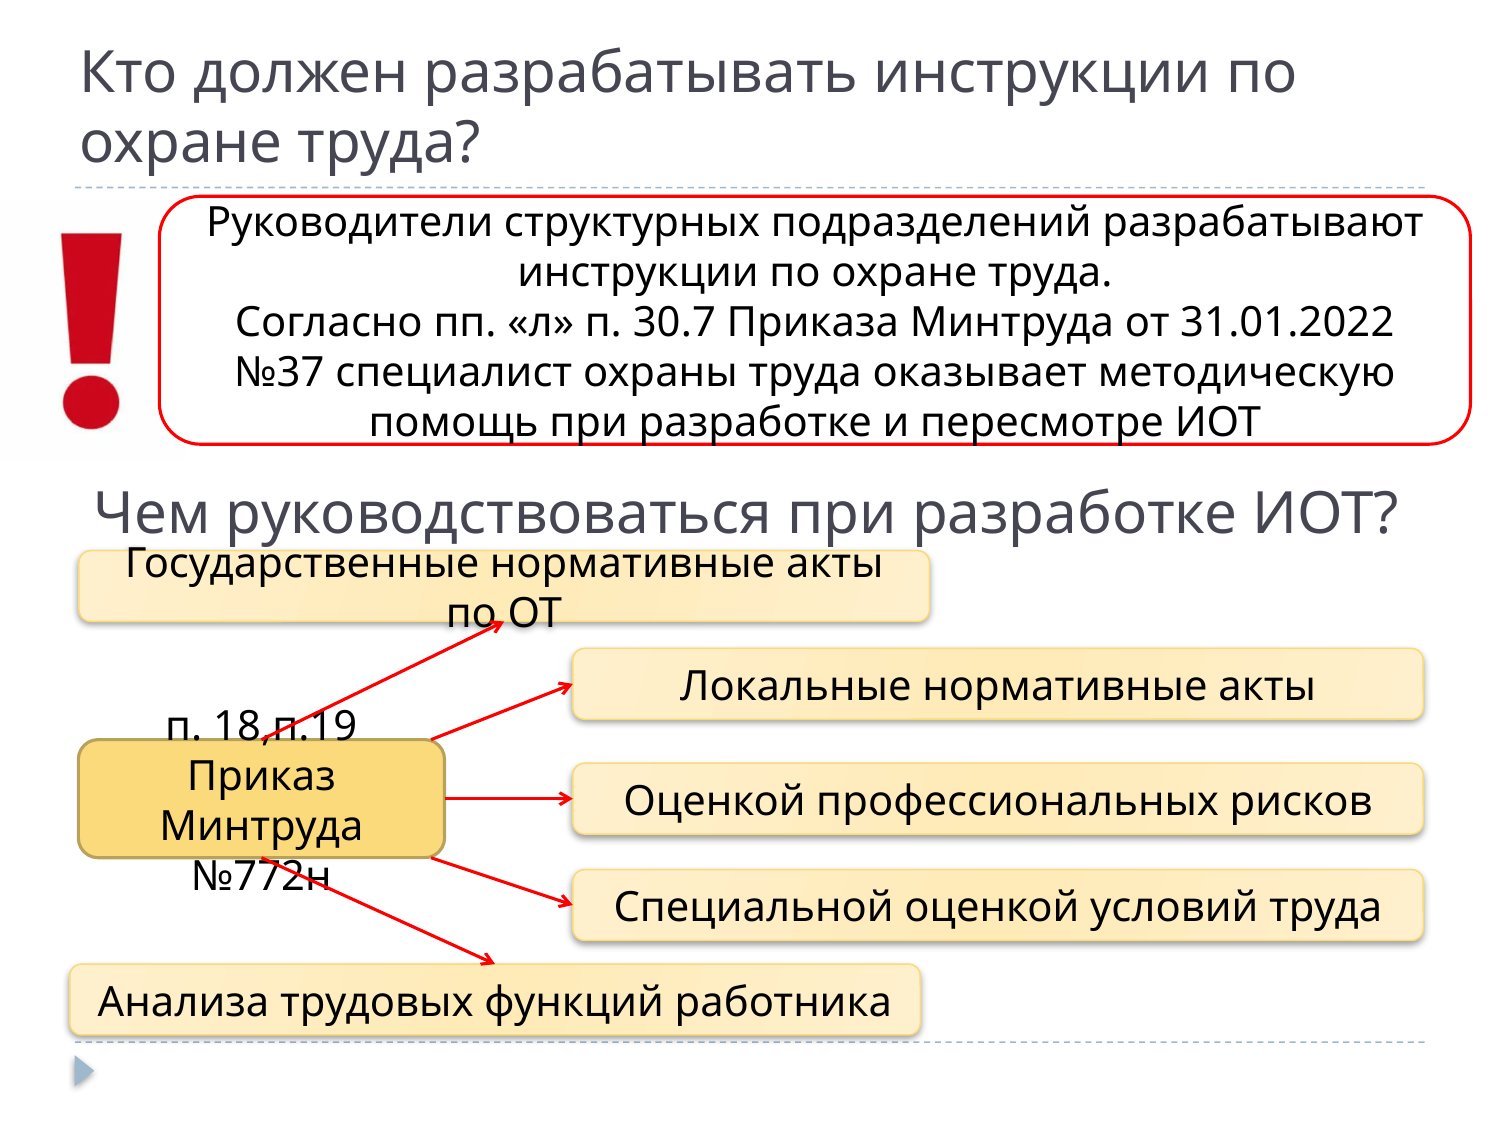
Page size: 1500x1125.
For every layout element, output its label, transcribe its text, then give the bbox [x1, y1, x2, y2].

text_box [261, 621, 505, 740]
text_box Чем руководствоваться при разработке ИОТ? [79, 461, 1497, 553]
text_box Оценкой профессиональных рисков [572, 762, 1425, 835]
text_box Анализа трудовых функций работника [69, 963, 922, 1036]
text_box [430, 683, 573, 740]
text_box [261, 857, 496, 965]
picture [0, 199, 185, 460]
text_box Руководители структурных подразделений разрабатывают инструкции по охране труда. Согласно пп. «л» п. 30.7 Приказа Минтруда от 31.01.2022 №37 специалист охраны труда оказывает методическую помощь при разработке и пересмотре ИОТ [182, 194, 1473, 446]
title Кто должен разрабатывать инструкции по охране труда? [64, 19, 1483, 182]
text_box Локальные нормативные акты [572, 647, 1425, 721]
text_box Специальной оценкой условий труда [572, 868, 1425, 942]
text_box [430, 857, 573, 906]
text_box Государственные нормативные акты по ОТ [78, 549, 931, 623]
text_box п. 18,п.19 Приказ Минтруда №772н [76, 738, 447, 860]
